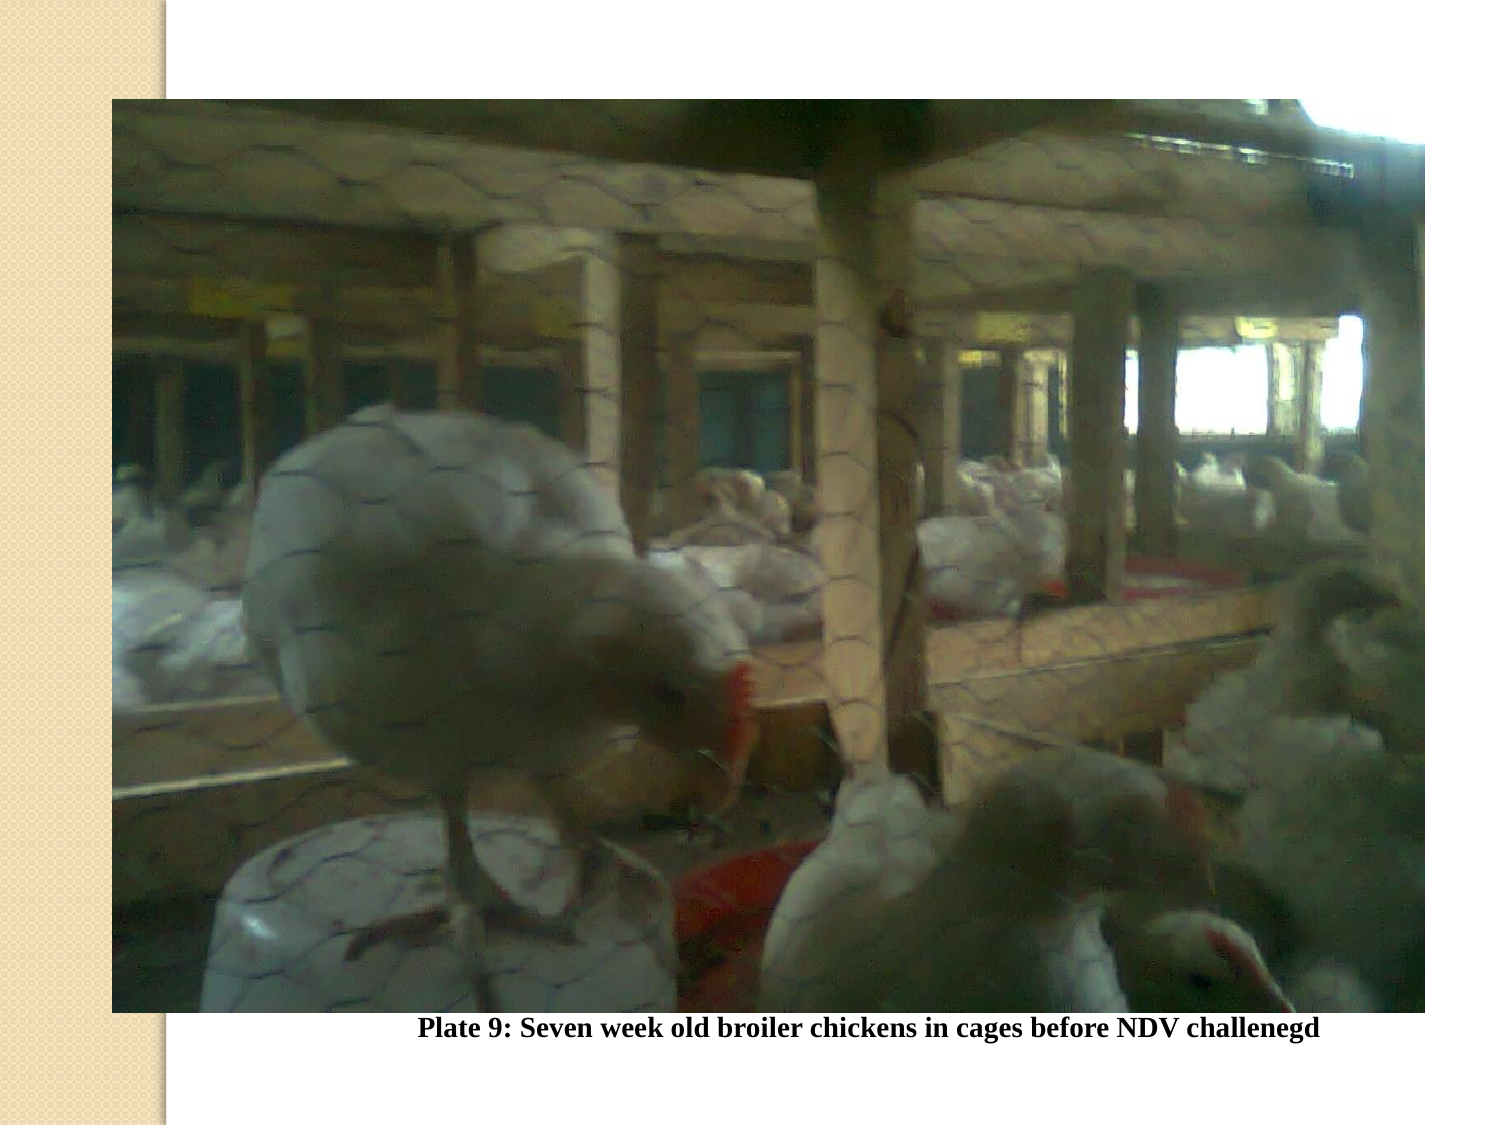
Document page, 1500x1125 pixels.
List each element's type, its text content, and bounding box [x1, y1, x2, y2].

text_box Plate 9: Seven week old broiler chickens in cages before NDV challenegd [402, 1021, 1344, 1096]
picture [112, 99, 1426, 1013]
